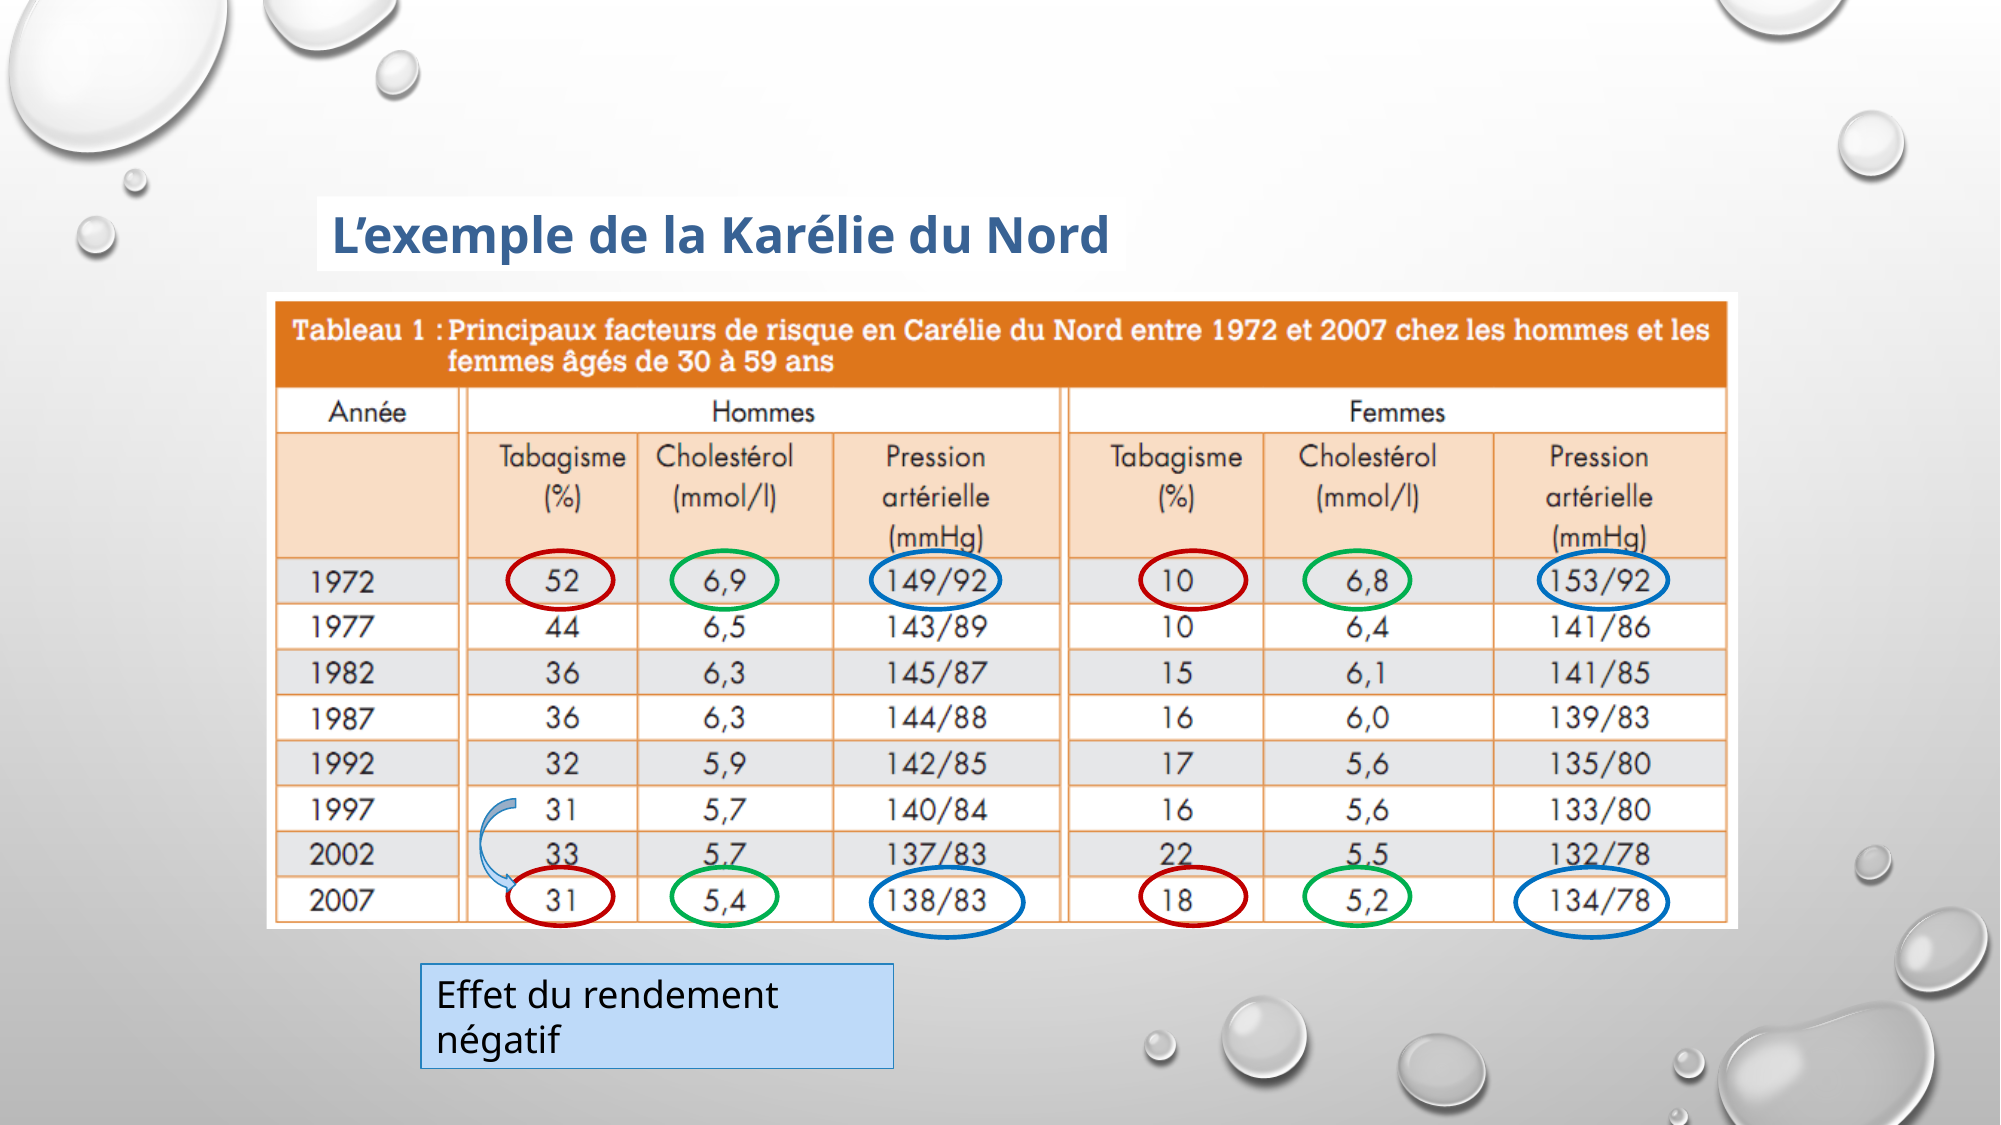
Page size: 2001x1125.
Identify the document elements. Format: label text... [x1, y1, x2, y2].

picture [0, 0, 2000, 1125]
text_box L’exemple de la Karélie du Nord [316, 195, 1128, 272]
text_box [870, 550, 1669, 938]
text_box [671, 550, 869, 926]
text_box Effet du rendement négatif [420, 963, 894, 1069]
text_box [507, 550, 670, 926]
